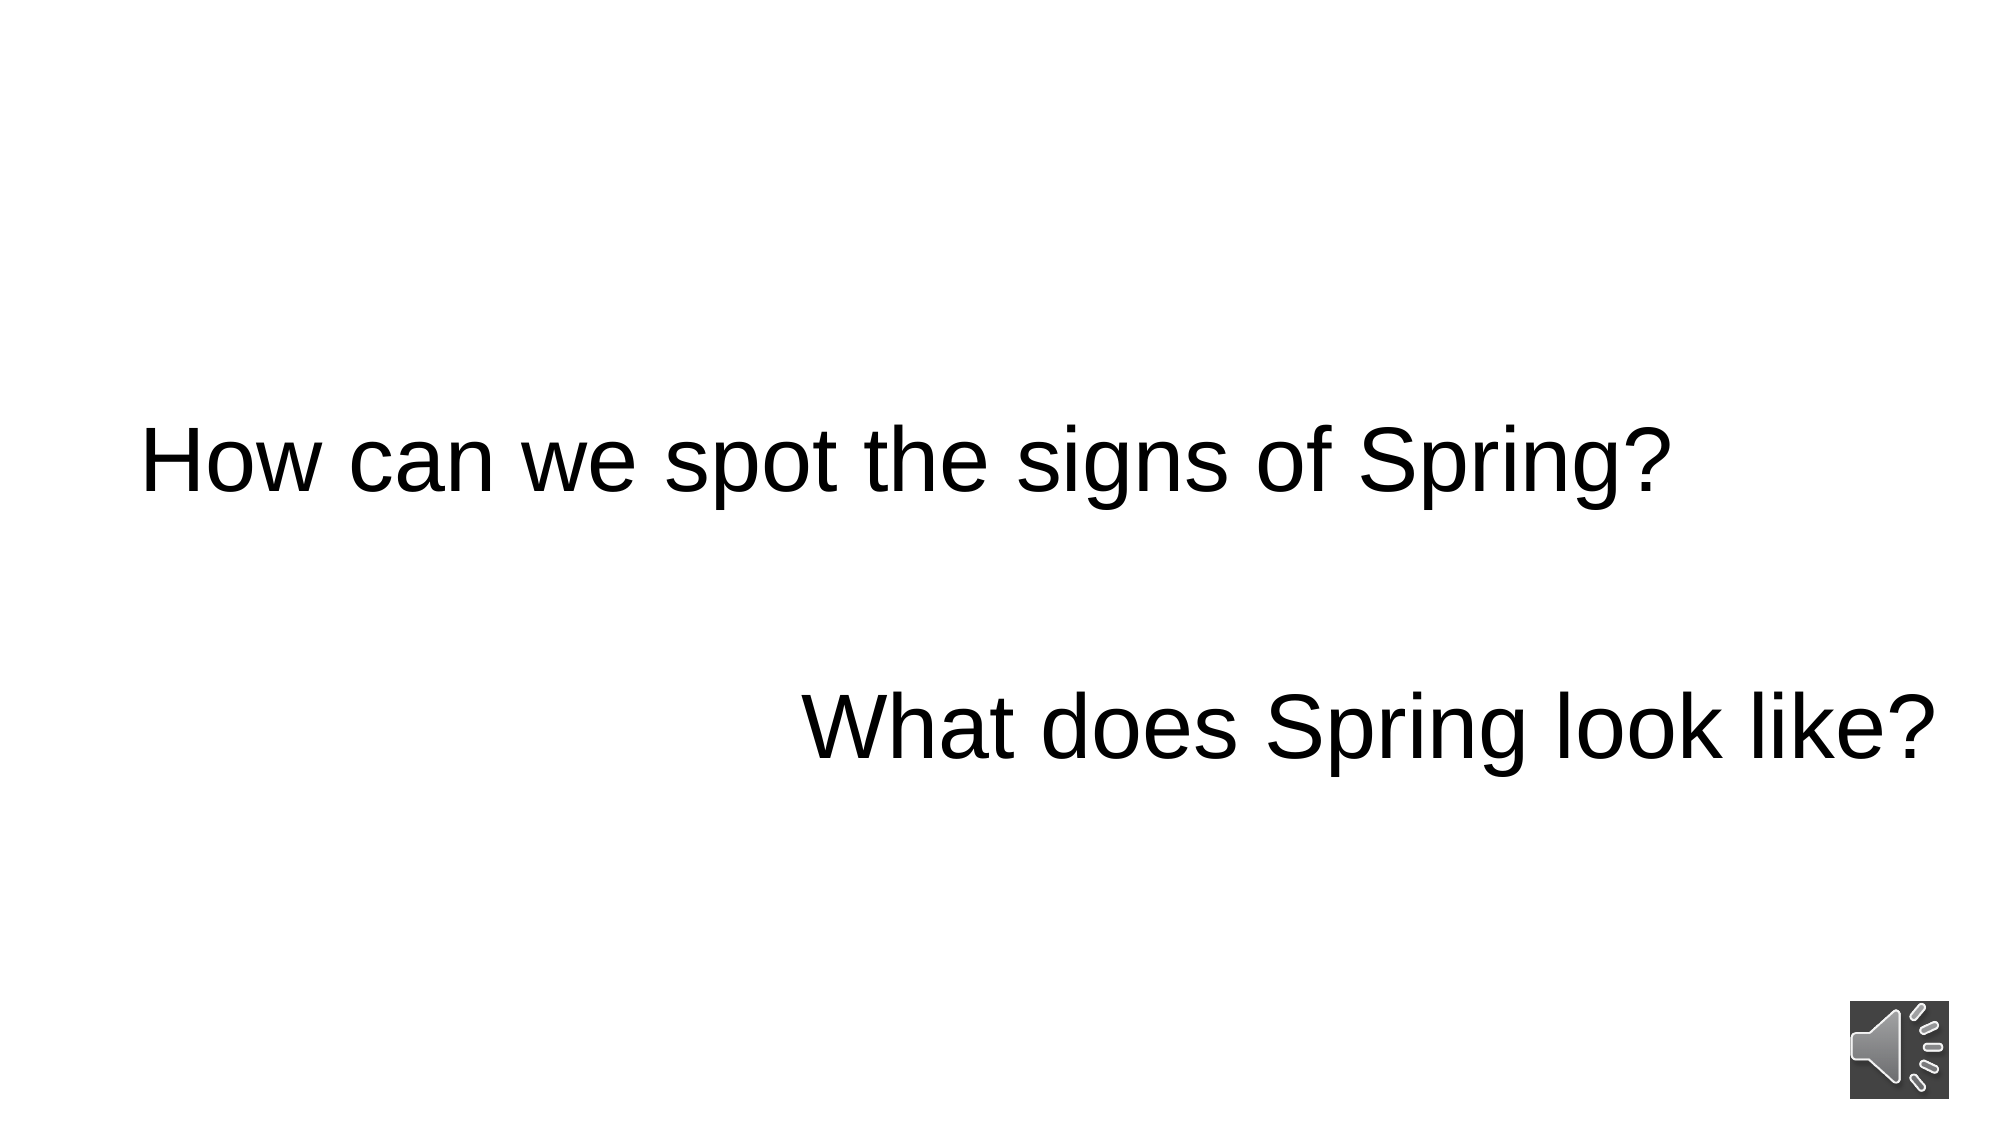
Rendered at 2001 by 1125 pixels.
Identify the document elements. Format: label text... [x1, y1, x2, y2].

title How can we spot the signs of Spring? [124, 353, 1850, 571]
picture [1849, 999, 1950, 1100]
text_box What does Spring look like? [786, 620, 2000, 838]
